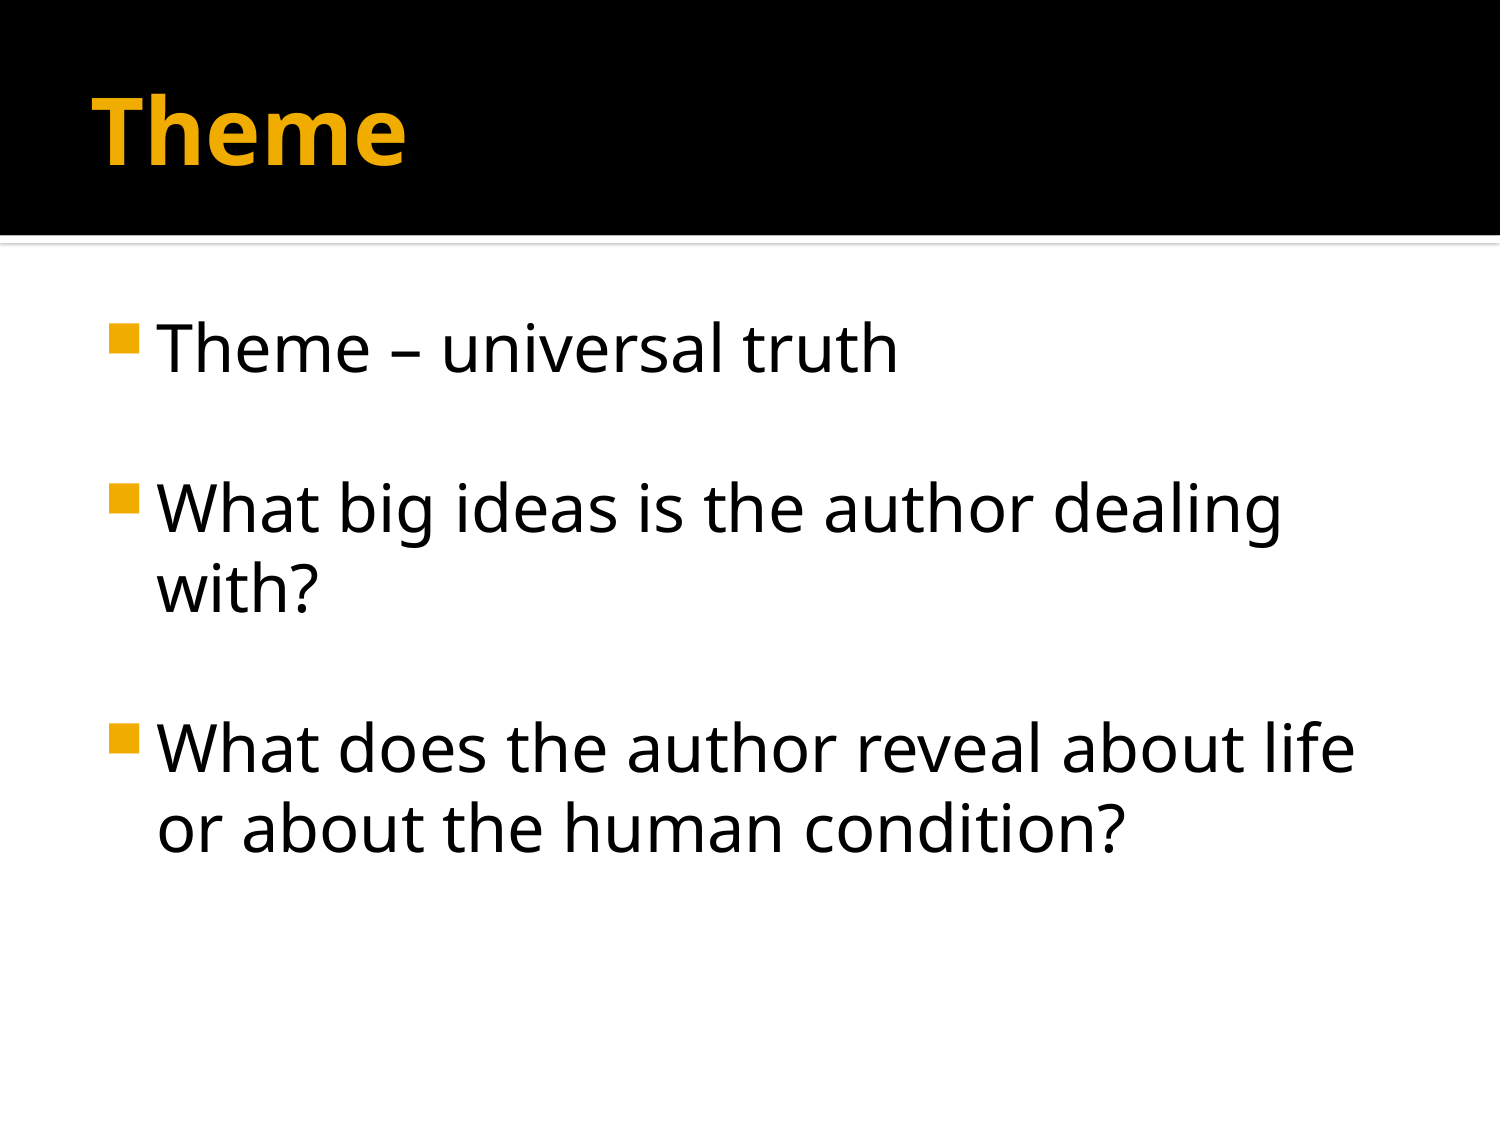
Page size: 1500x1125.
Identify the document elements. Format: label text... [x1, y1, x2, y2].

title Theme [75, 25, 1425, 231]
list Theme – universal truth What big ideas is the author dealing with? What does the author reveal about life or about the human condition? [75, 291, 1425, 1050]
